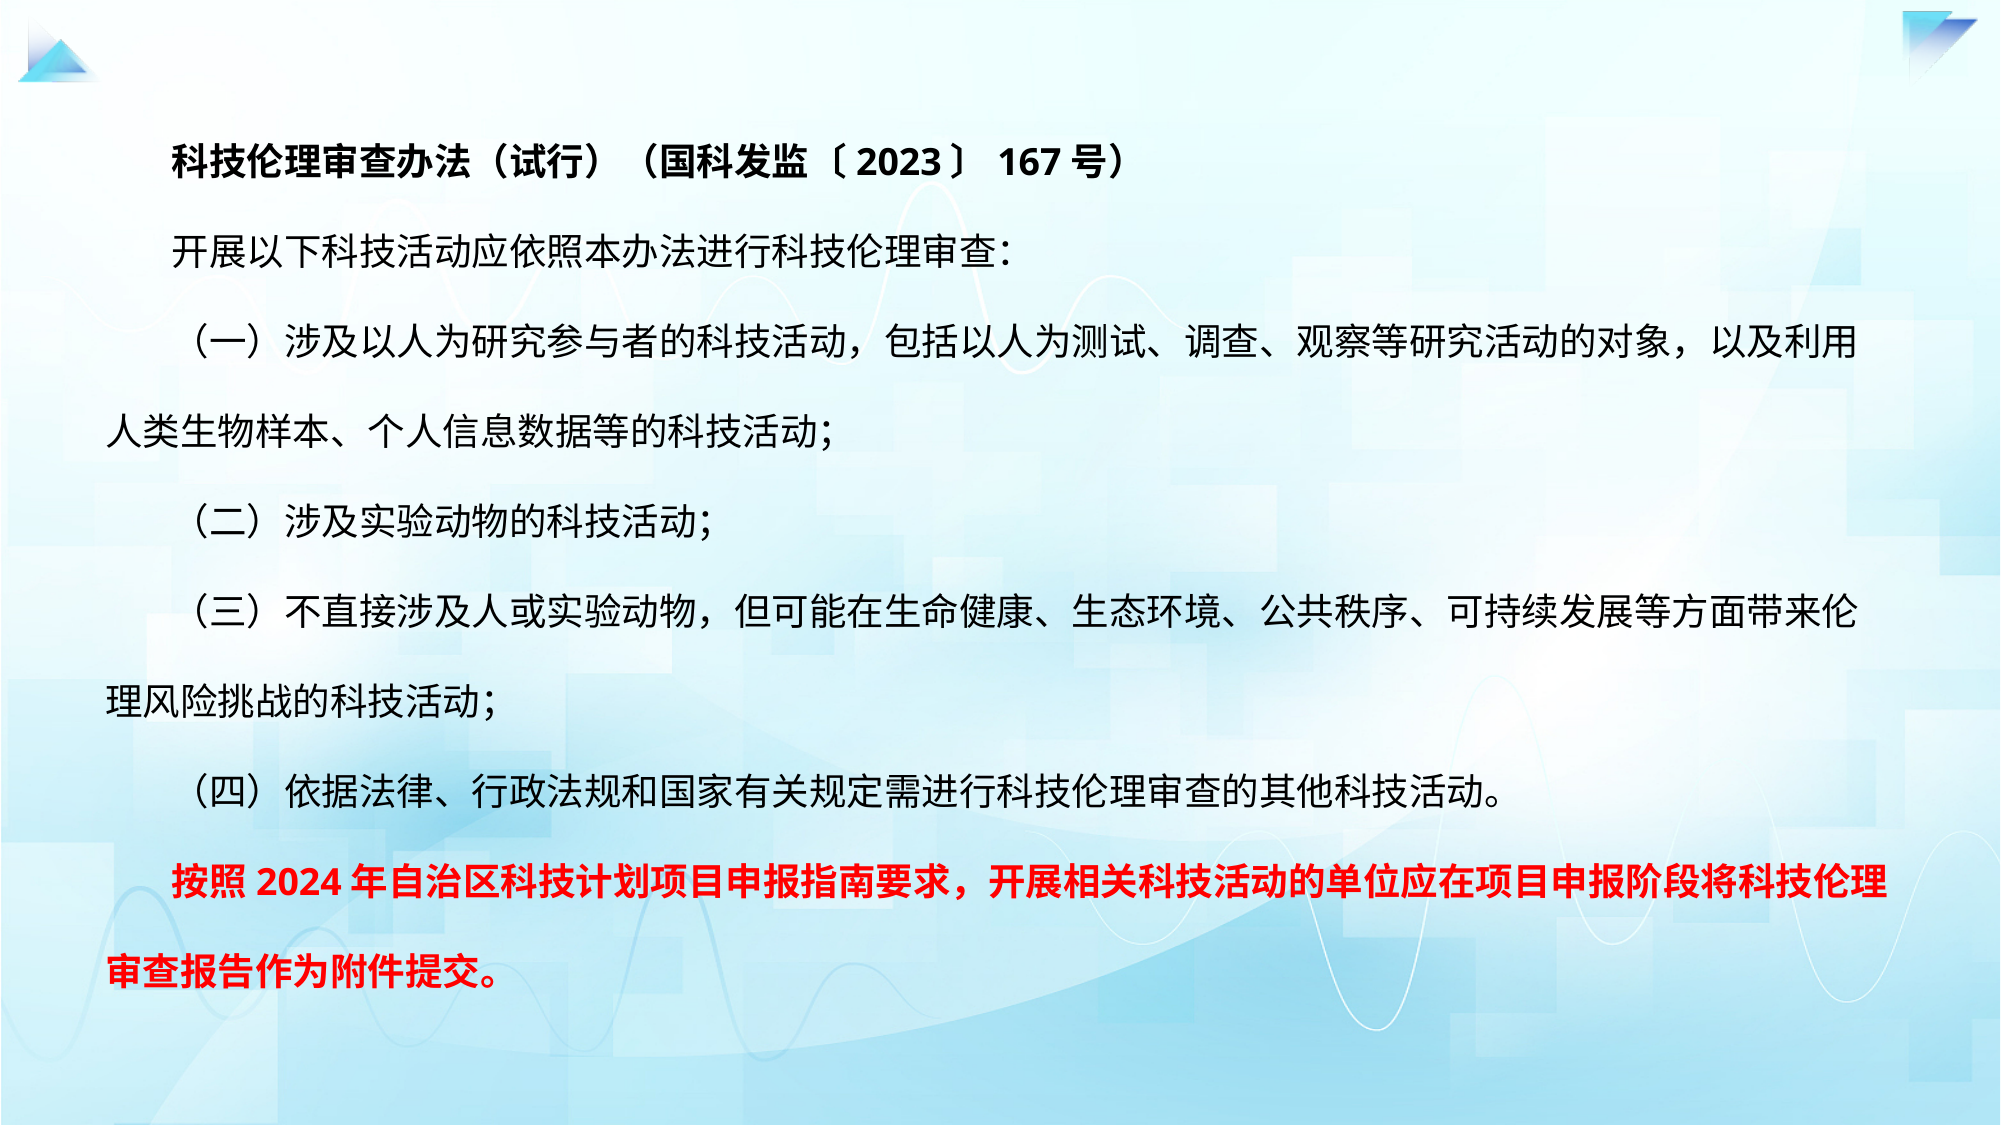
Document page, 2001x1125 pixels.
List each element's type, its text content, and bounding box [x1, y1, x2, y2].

text_box 科技伦理审查办法（试行）（国科发监〔2023〕167号） 开展以下科技活动应依照本办法进行科技伦理审查： （一）涉及以人为研究参与者的科技活动，包括以人为测试、调查、观察等研究活动的对象，以及利用人类生物样本、个人信息数据等的科技活动； （二）涉及实验动物的科技活动； （三）不直接涉及人或实验动物，但可能在生命健康、生态环境、公共秩序、可持续发展等方面带来伦理风险挑战的科技活动； （四）依据法律、行政法规和国家有关规定需进行科技伦理审查的其他科技活动。 按照2024年自治区科技计划项目申报指南要求，开展相关科技活动的单位应在项目申报阶段将科技伦理审查报告作为附件提交。 [90, 85, 1910, 1000]
picture [0, 0, 2001, 1125]
